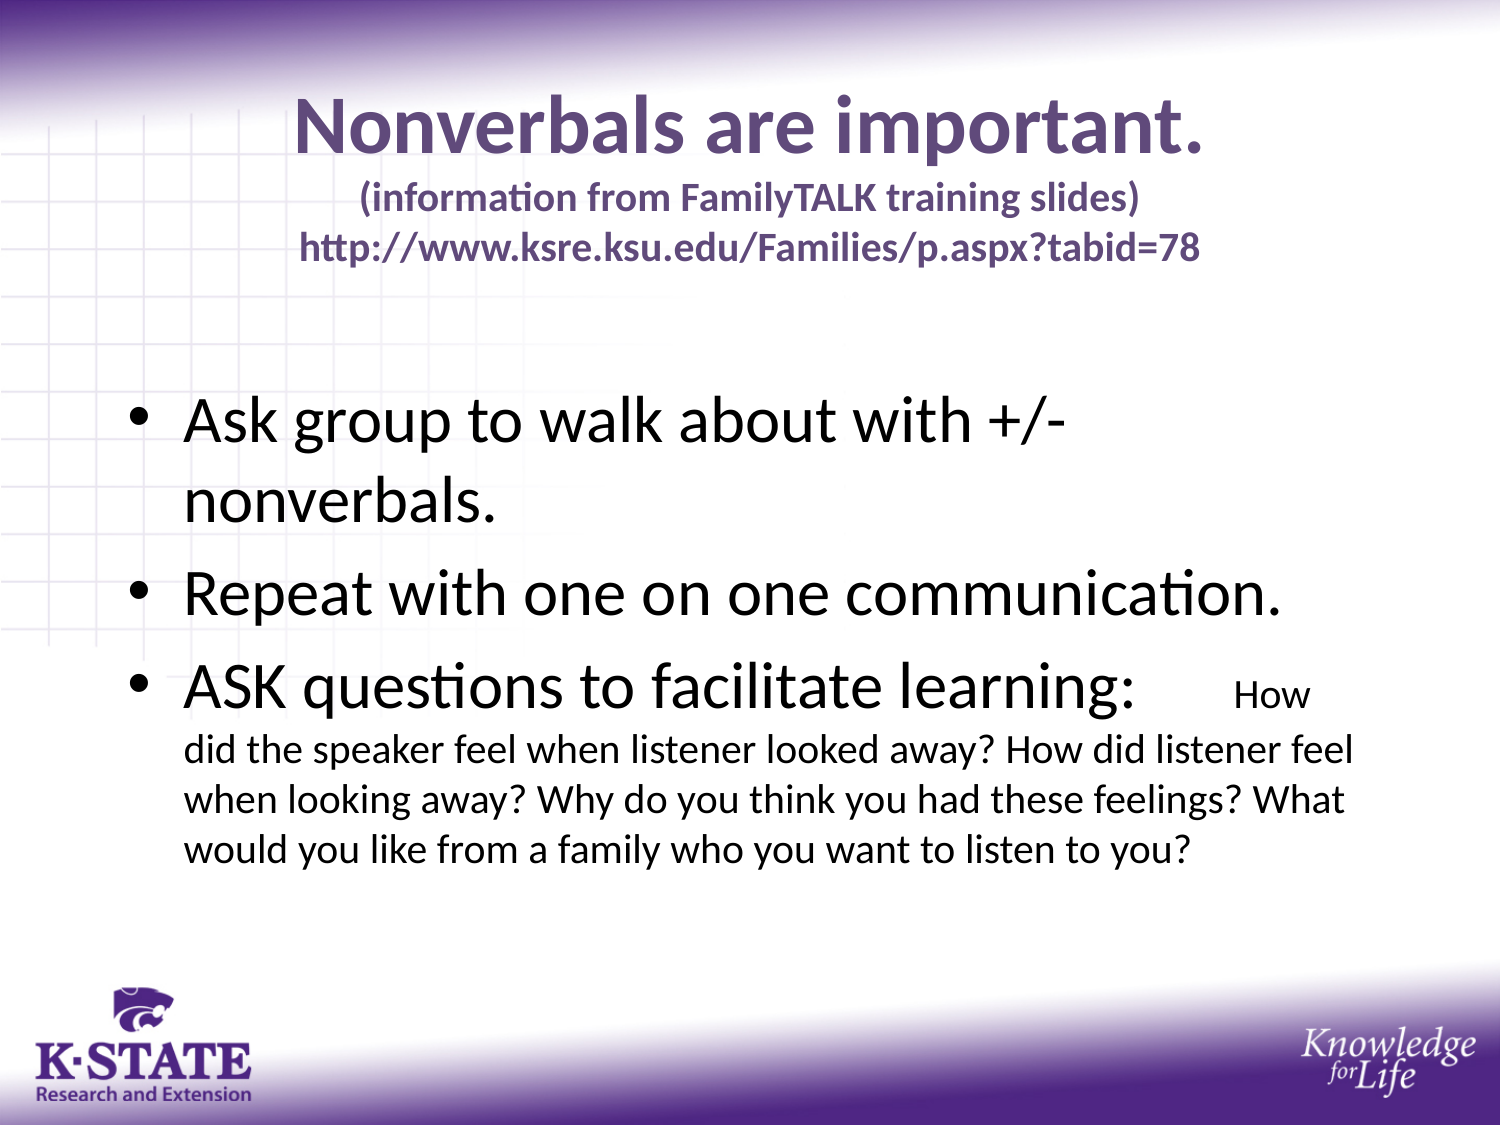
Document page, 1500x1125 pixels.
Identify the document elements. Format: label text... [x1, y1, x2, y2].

picture [0, 0, 1500, 1125]
text_box Nonverbals are important. (information from FamilyTALK training slides) http://www.ksre.ksu.edu/Families/p.aspx?tabid=78 [112, 62, 1388, 274]
text_box Ask group to walk about with +/- nonverbals. Repeat with one on one communication. ASK questions to facilitate learning: How did the speaker feel when listener looked away? How did listener feel when looking away? Why do you think you had these feelings? What would you like from a family who you want to listen to you? [112, 274, 1388, 950]
